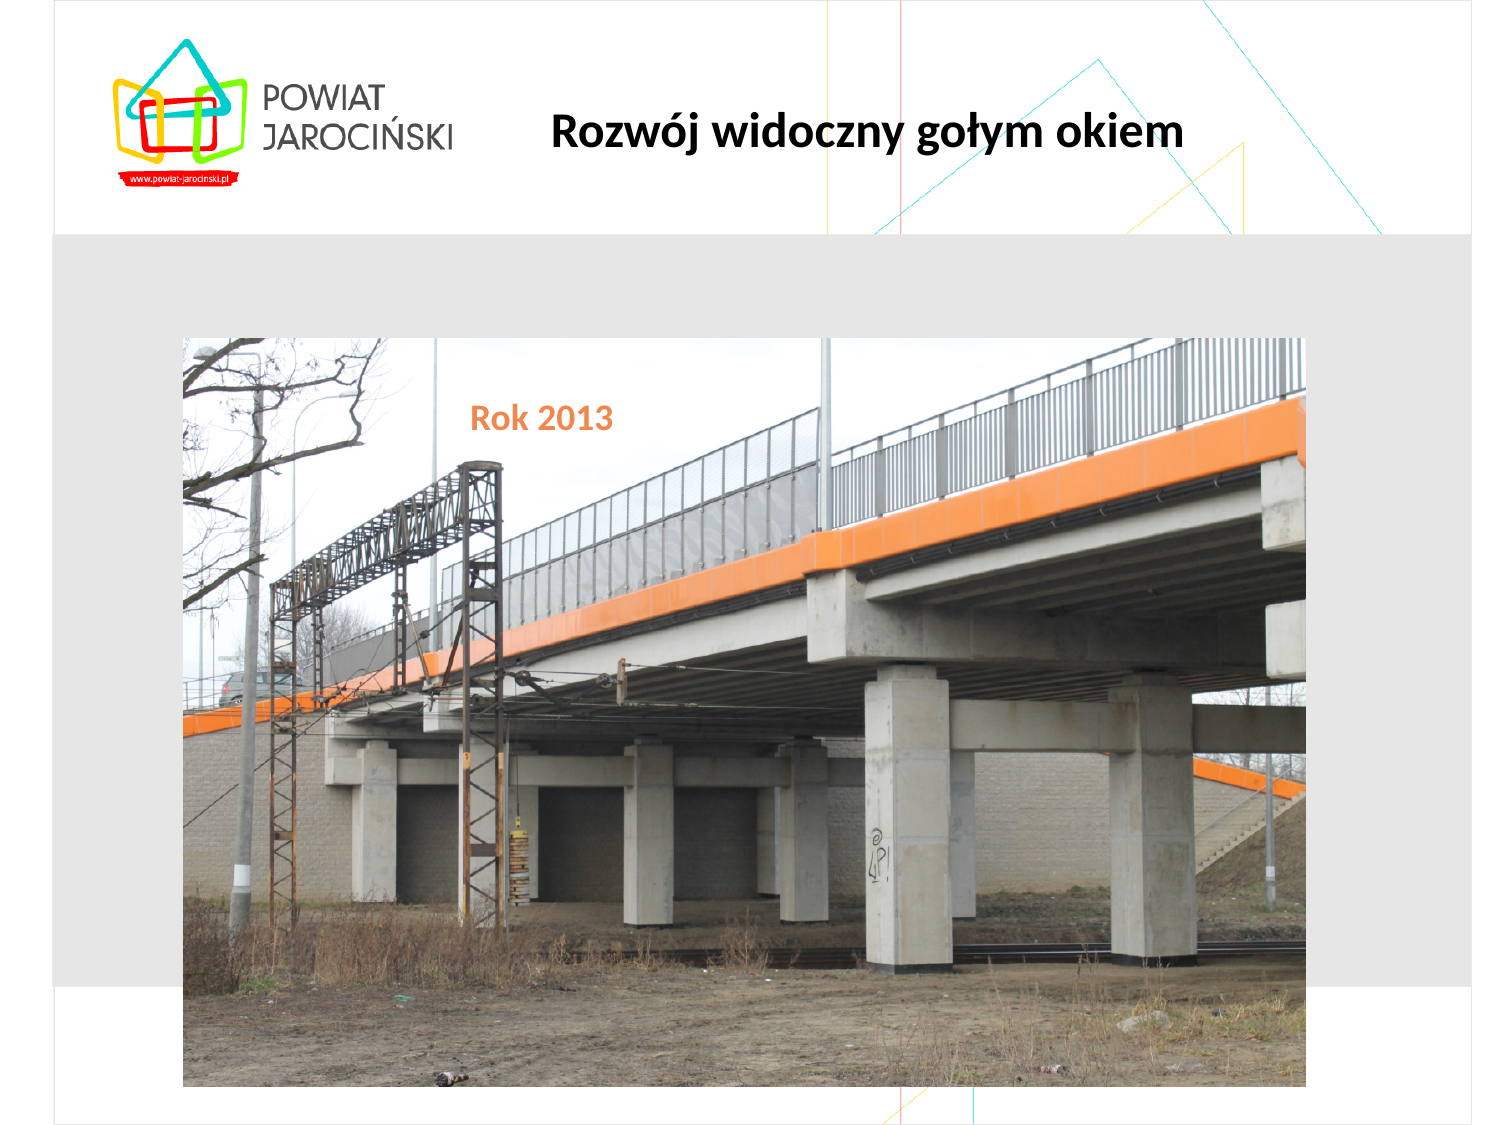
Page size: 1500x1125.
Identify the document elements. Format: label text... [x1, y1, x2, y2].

picture [0, 0, 1500, 1125]
text_box Rozwój widoczny gołym okiem [301, 89, 1435, 165]
